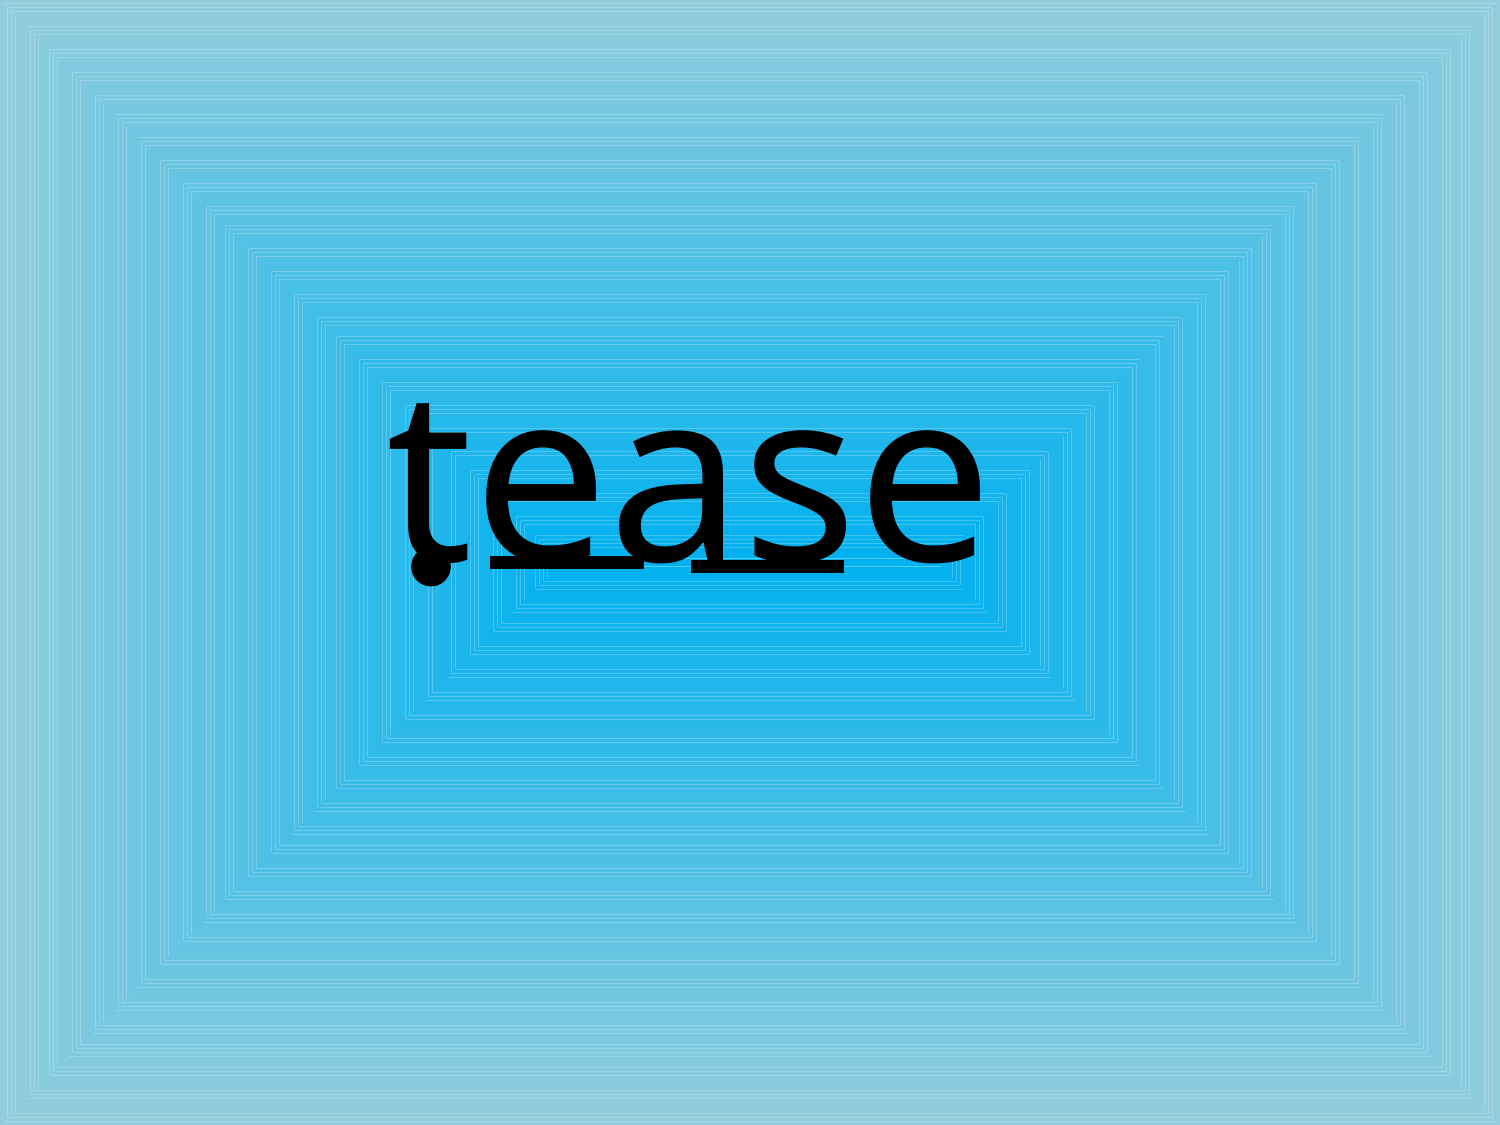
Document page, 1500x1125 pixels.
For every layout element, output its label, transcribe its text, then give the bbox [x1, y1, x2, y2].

text_box tease [371, 314, 1500, 617]
text_box [411, 546, 451, 587]
